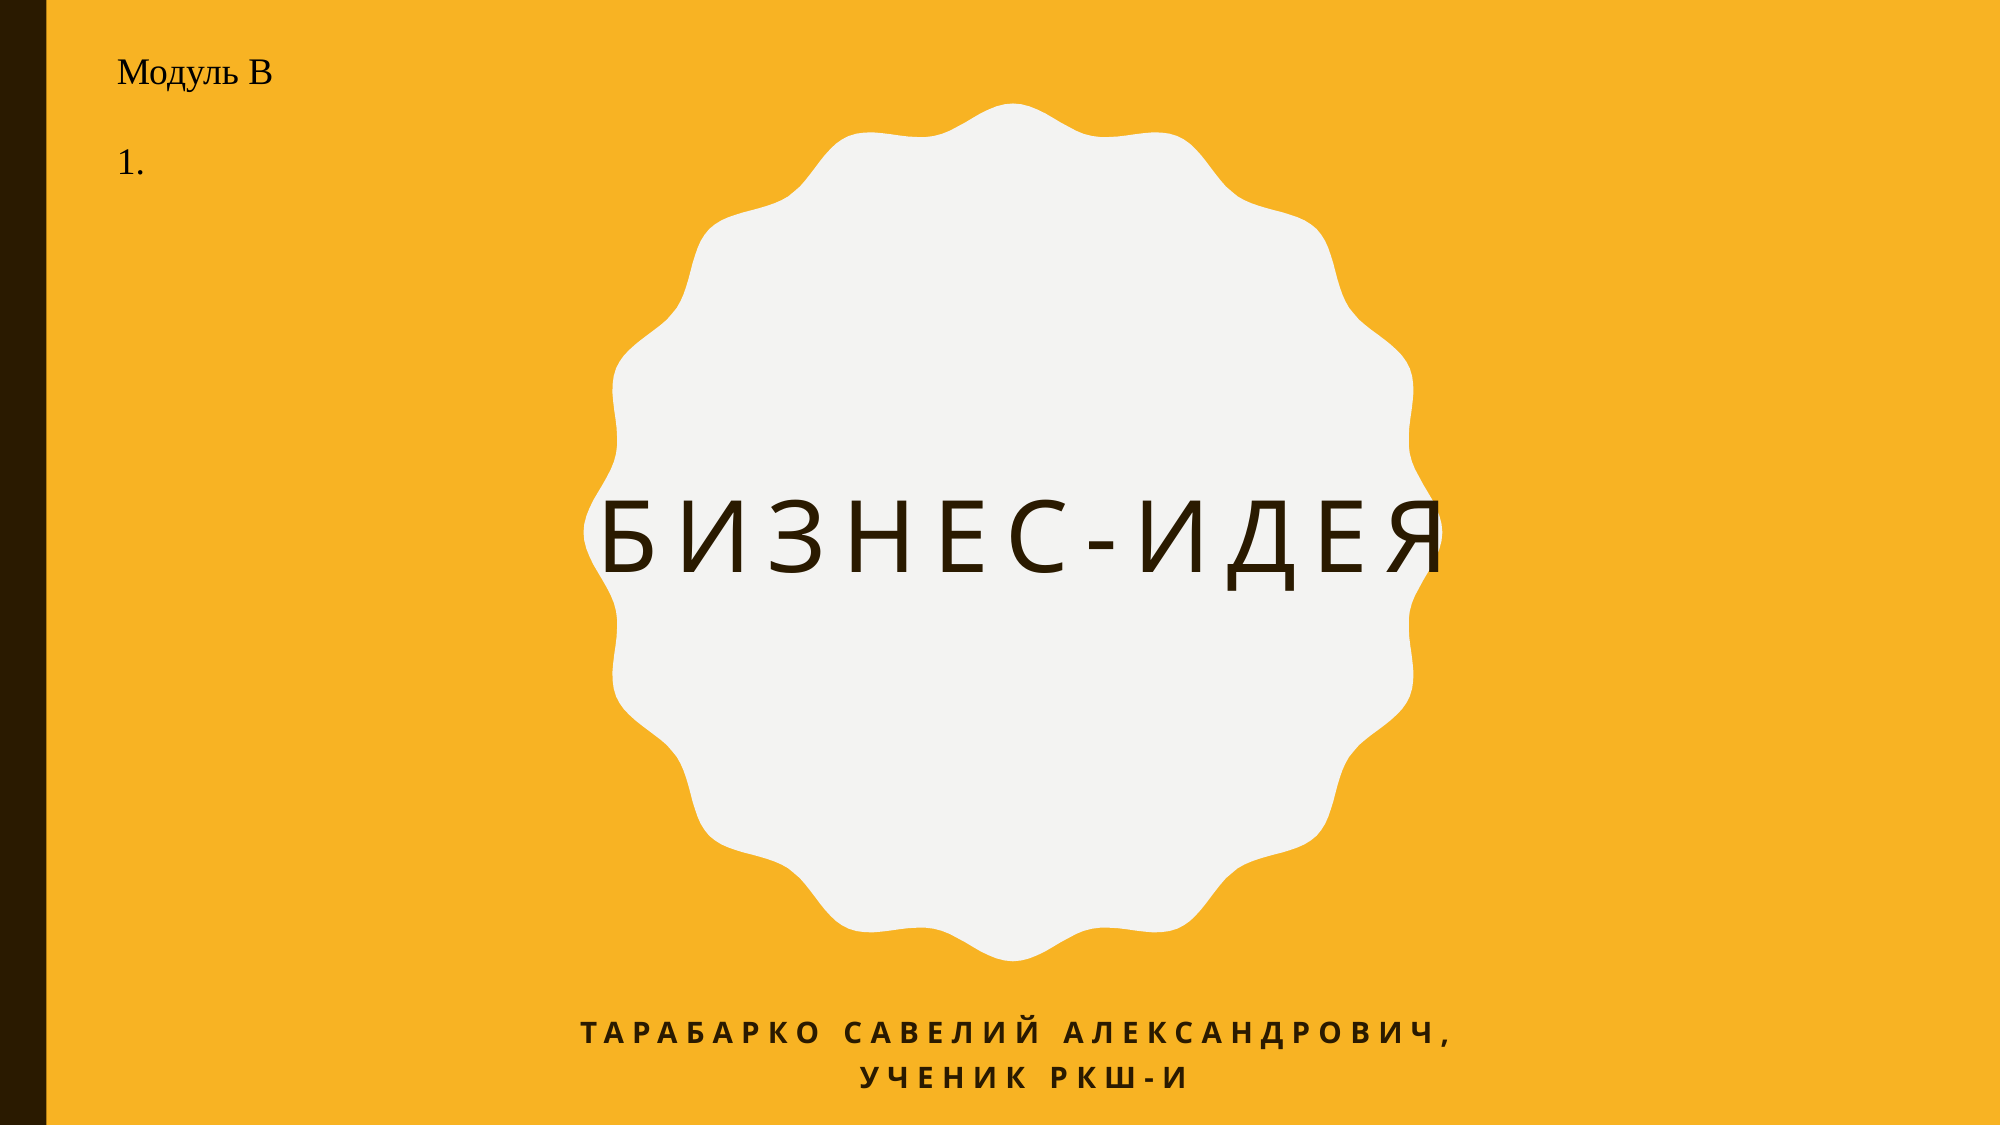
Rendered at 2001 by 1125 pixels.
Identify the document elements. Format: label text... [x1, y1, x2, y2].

text_box Модуль В 1. [102, 39, 364, 190]
subtitle ТАРАБАРКО САВЕЛИЙ александрович, УЧЕНИК ркш-И [363, 1006, 1684, 1103]
title Бизнес-идея [176, 180, 1870, 902]
